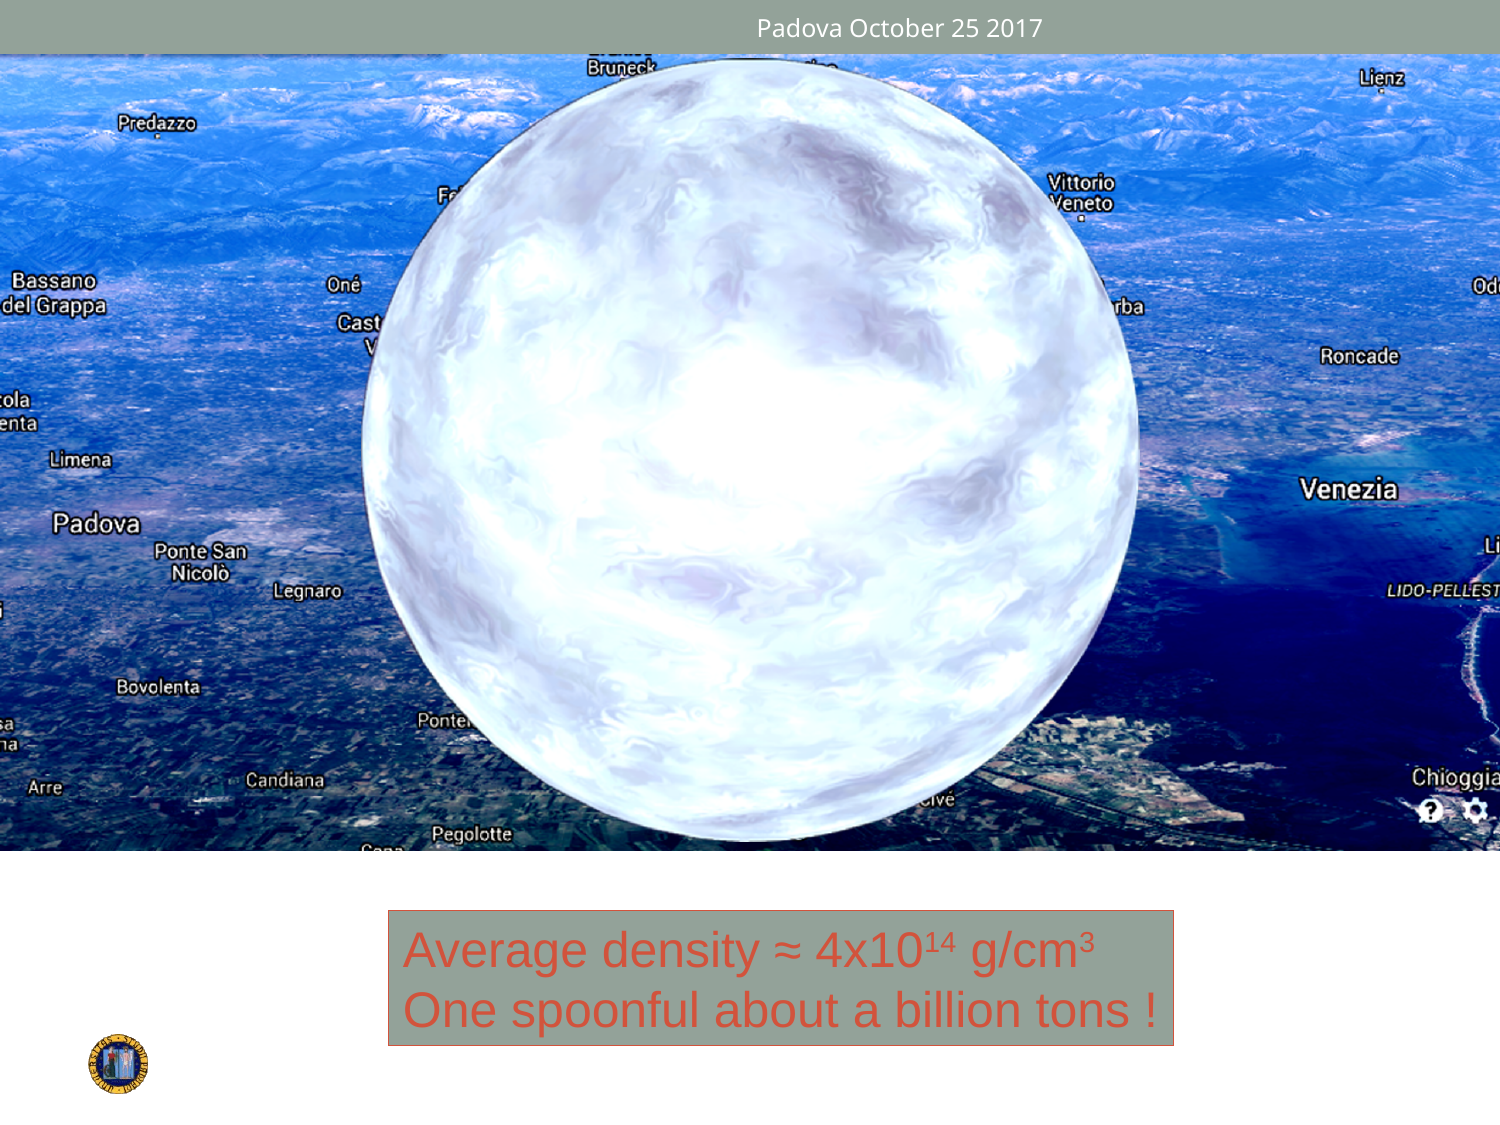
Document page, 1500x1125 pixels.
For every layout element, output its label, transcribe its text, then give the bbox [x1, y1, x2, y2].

footer Padova October 25 2017 [562, 3, 1238, 52]
picture [0, 54, 1500, 851]
picture [88, 1034, 148, 1094]
text_box Average density ≈ 4x1014 g/cm3 One spoonful about a billion tons ! [388, 910, 1174, 1046]
